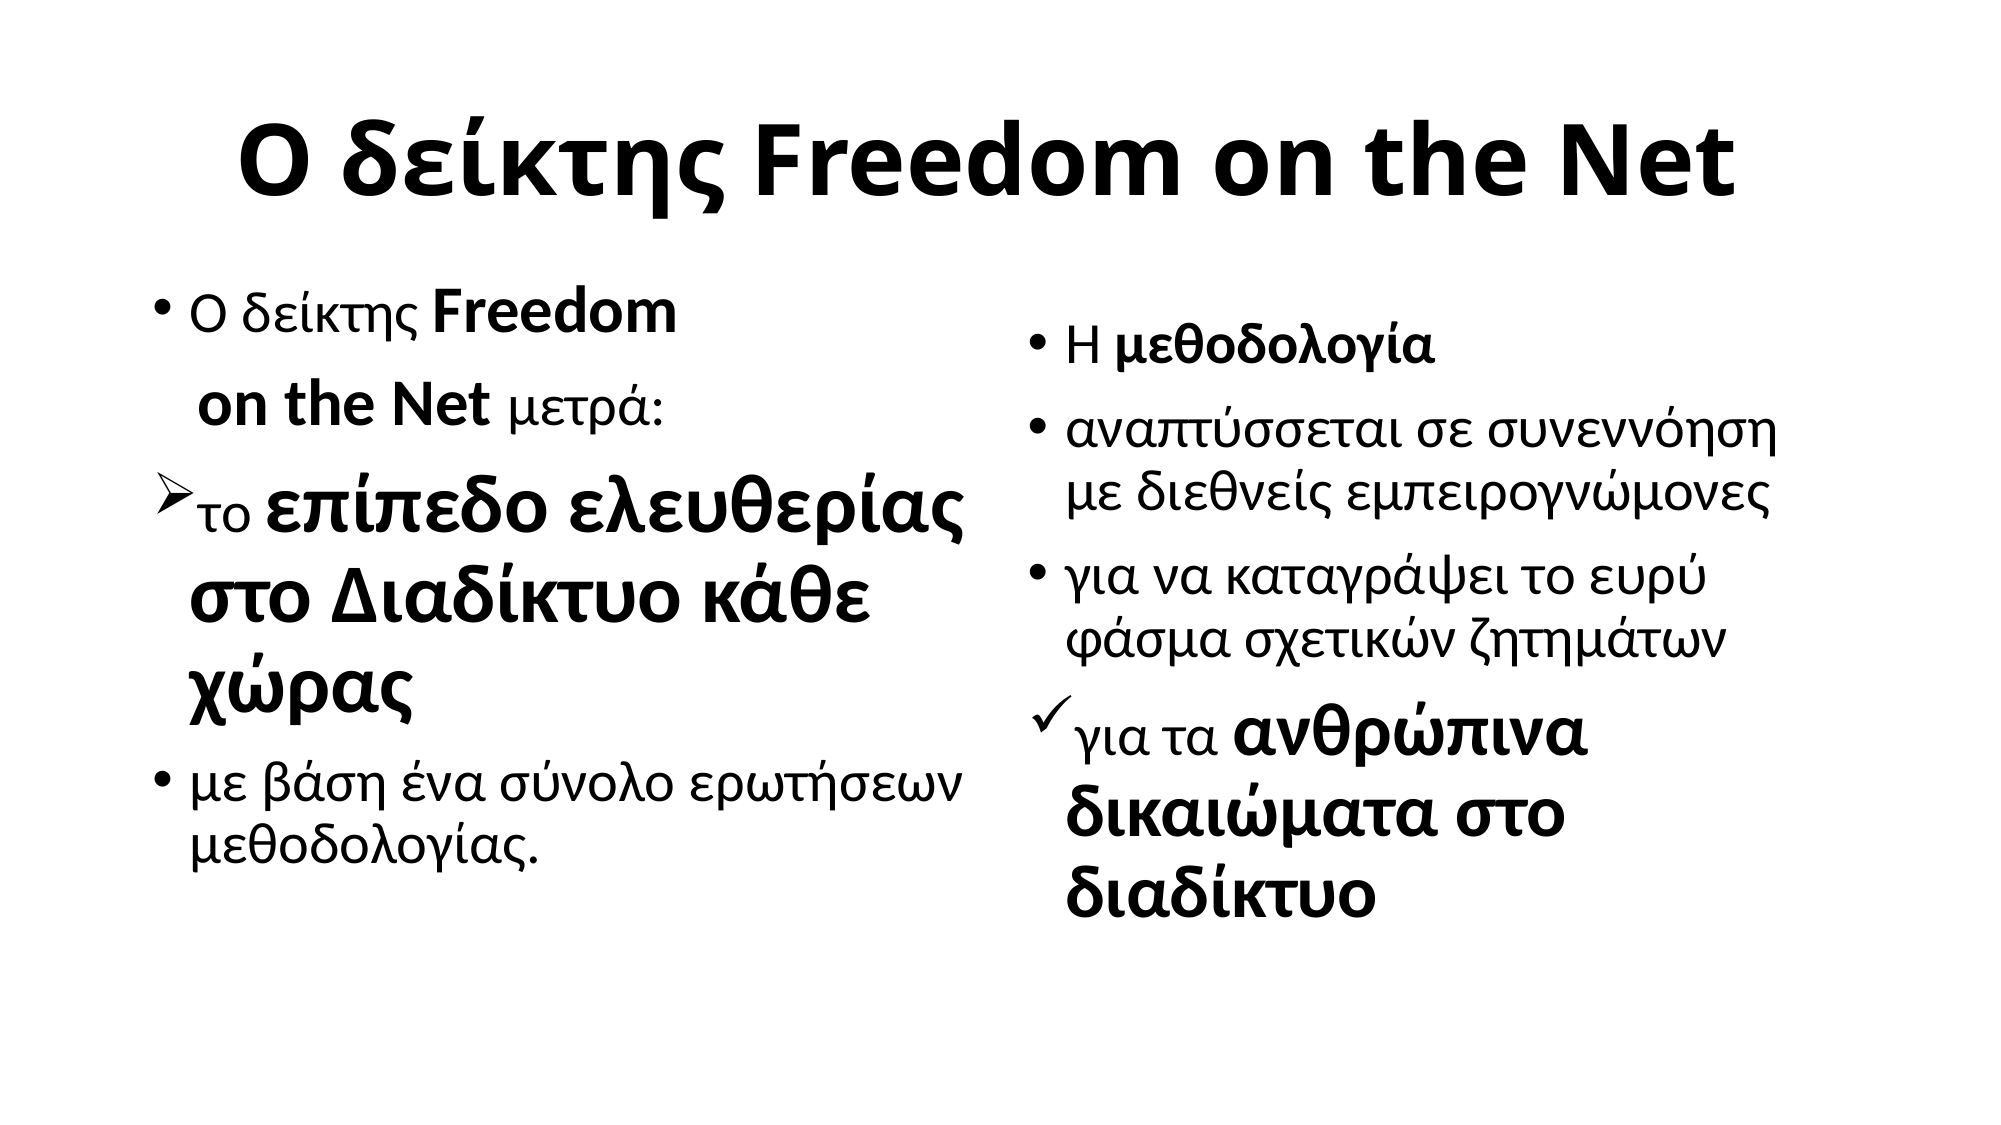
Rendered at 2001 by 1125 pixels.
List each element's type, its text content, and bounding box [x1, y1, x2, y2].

list Ο δείκτης Freedom on the Net μετρά: το επίπεδο ελευθερίας στο Διαδίκτυο κάθε χώρας με βάση ένα σύνολο ερωτήσεων μεθοδολογίας. [137, 267, 988, 1014]
title O δείκτης Freedom on the Net [137, 59, 1863, 268]
list Η μεθοδολογία αναπτύσσεται σε συνεννόηση με διεθνείς εμπειρογνώμονες για να καταγράψει το ευρύ φάσμα σχετικών ζητημάτων για τα ανθρώπινα δικαιώματα στο διαδίκτυο [1012, 306, 1863, 1014]
